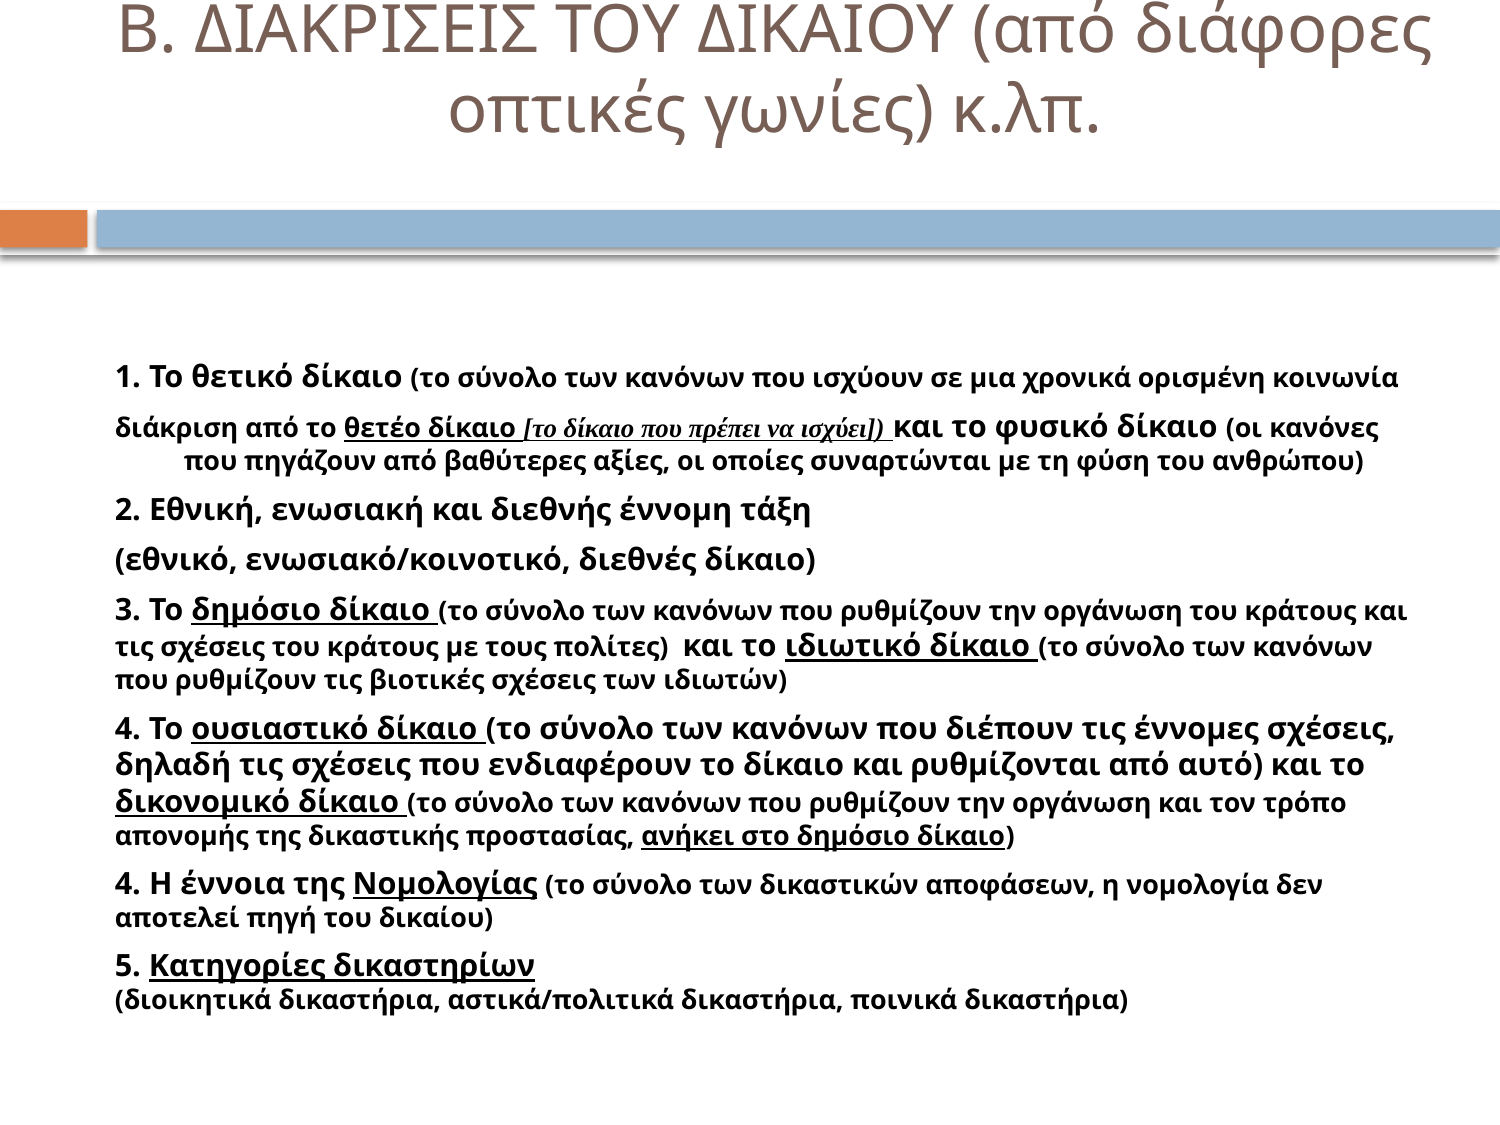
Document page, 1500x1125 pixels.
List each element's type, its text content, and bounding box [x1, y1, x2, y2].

title Β. ΔΙΑΚΡΙΣΕΙΣ ΤΟΥ ΔΙΚΑΙΟΥ (από διάφορες οπτικές γωνίες) κ.λπ. [99, 0, 1450, 263]
list 1. Το θετικό δίκαιο (το σύνολο των κανόνων που ισχύουν σε μια χρονικά ορισμένη κοινωνία διάκριση από το θετέο δίκαιο [το δίκαιο που πρέπει να ισχύει]) και το φυσικό δίκαιο (οι κανόνες που πηγάζουν από βαθύτερες αξίες, οι οποίες συναρτώνται με τη φύση του ανθρώπου) 2. Εθνική, ενωσιακή και διεθνής έννομη τάξη (εθνικό, ενωσιακό/κοινοτικό, διεθνές δίκαιο) 3. Το δημόσιο δίκαιο (το σύνολο των κανόνων που ρυθμίζουν την οργάνωση του κράτους και τις σχέσεις του κράτους με τους πολίτες) και το ιδιωτικό δίκαιο (το σύνολο των κανόνων που ρυθμίζουν τις βιοτικές σχέσεις των ιδιωτών) 4. Το ουσιαστικό δίκαιο (το σύνολο των κανόνων που διέπουν τις έννομες σχέσεις, δηλαδή τις σχέσεις που ενδιαφέρουν το δίκαιο και ρυθμίζονται από αυτό) και το δικονομικό δίκαιο (το σύνολο των κανόνων που ρυθμίζουν την οργάνωση και τον τρόπο απονομής της δικαστικής προστασίας, ανήκει στο δημόσιο δίκαιο) 4. Η έννοια της Νομολογίας (το σύνολο των δικαστικών αποφάσεων, η νομολογία δεν αποτελεί πηγή του δικαίου) 5. Κατηγορίες δικαστηρίων (διοικητικά δικαστήρια, αστικά/πολιτικά δικαστήρια, ποινικά δικαστήρια) [99, 350, 1425, 1075]
